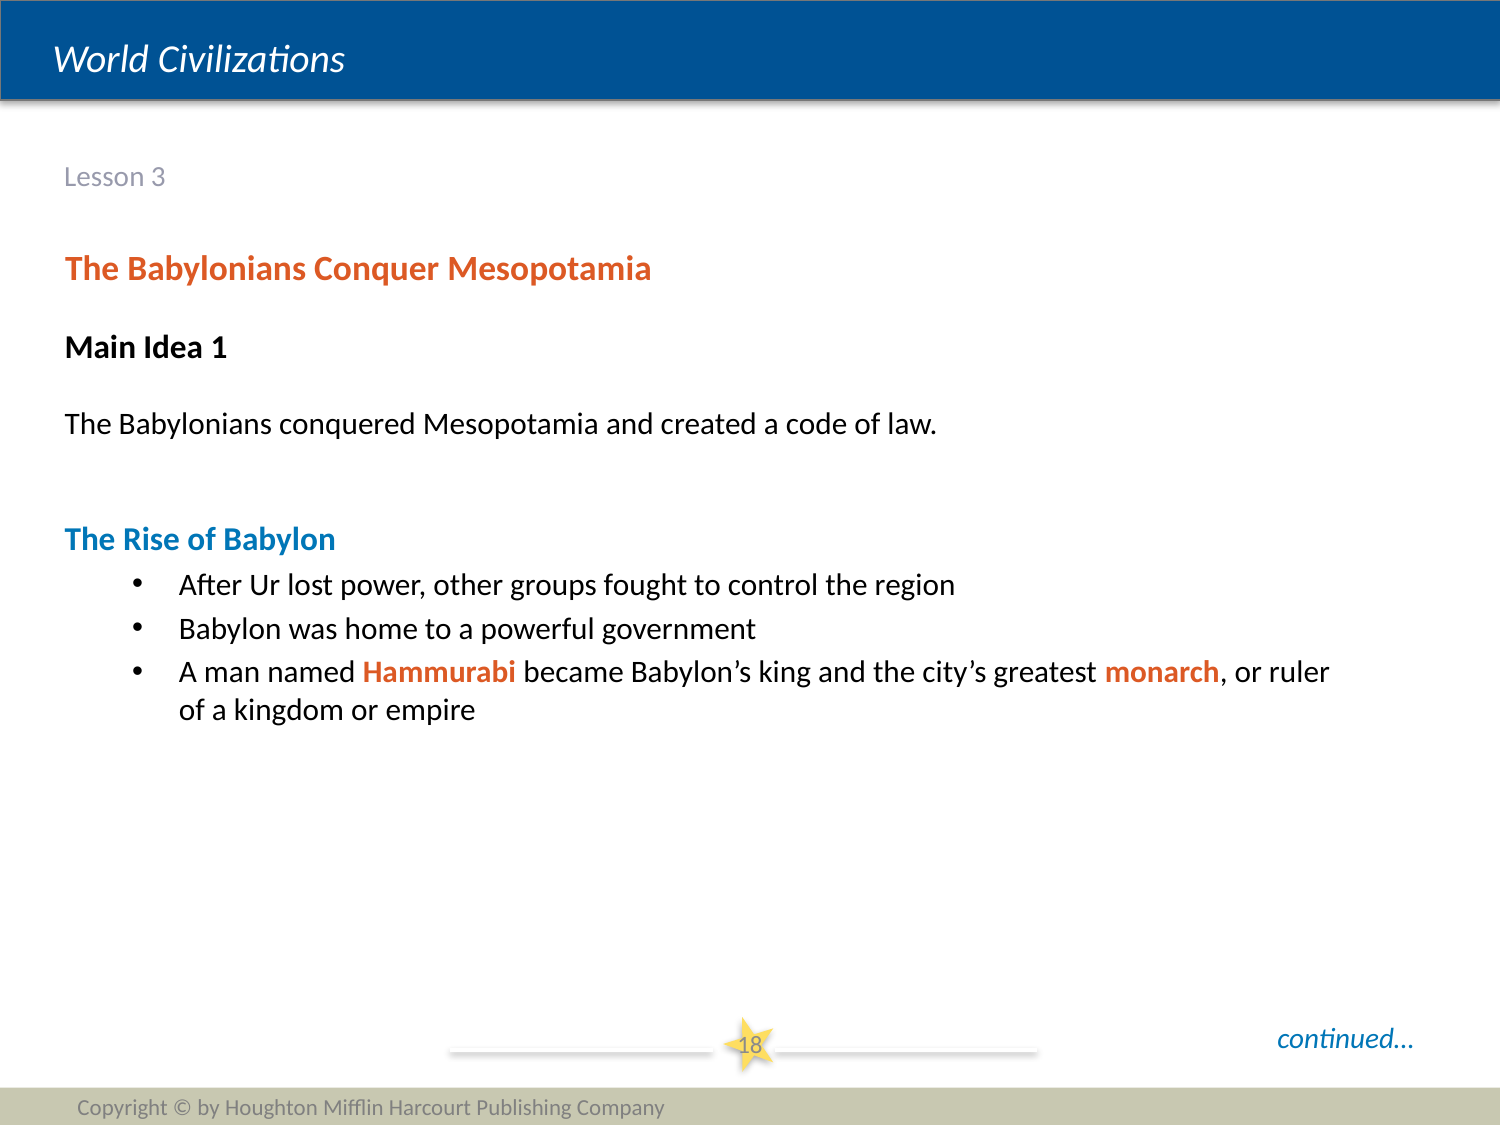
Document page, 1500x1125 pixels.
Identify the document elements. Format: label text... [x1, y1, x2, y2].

slide_number 18 [575, 1025, 925, 1063]
title Lesson 3 [49, 149, 438, 200]
text_box continued… [1262, 1012, 1450, 1063]
footer Copyright © by Houghton Mifflin Harcourt Publishing Company [62, 1087, 975, 1125]
list The Babylonians Conquer Mesopotamia [50, 237, 990, 303]
list Main Idea 1 The Babylonians conquered Mesopotamia and created a code of law. The Rise of Babylon After Ur lost power, other groups fought to control the region Babylon was home to a powerful government A man named Hammurabi became Babylon’s king and the city’s greatest monarch, or ruler of a kingdom or empire [49, 318, 1375, 1000]
